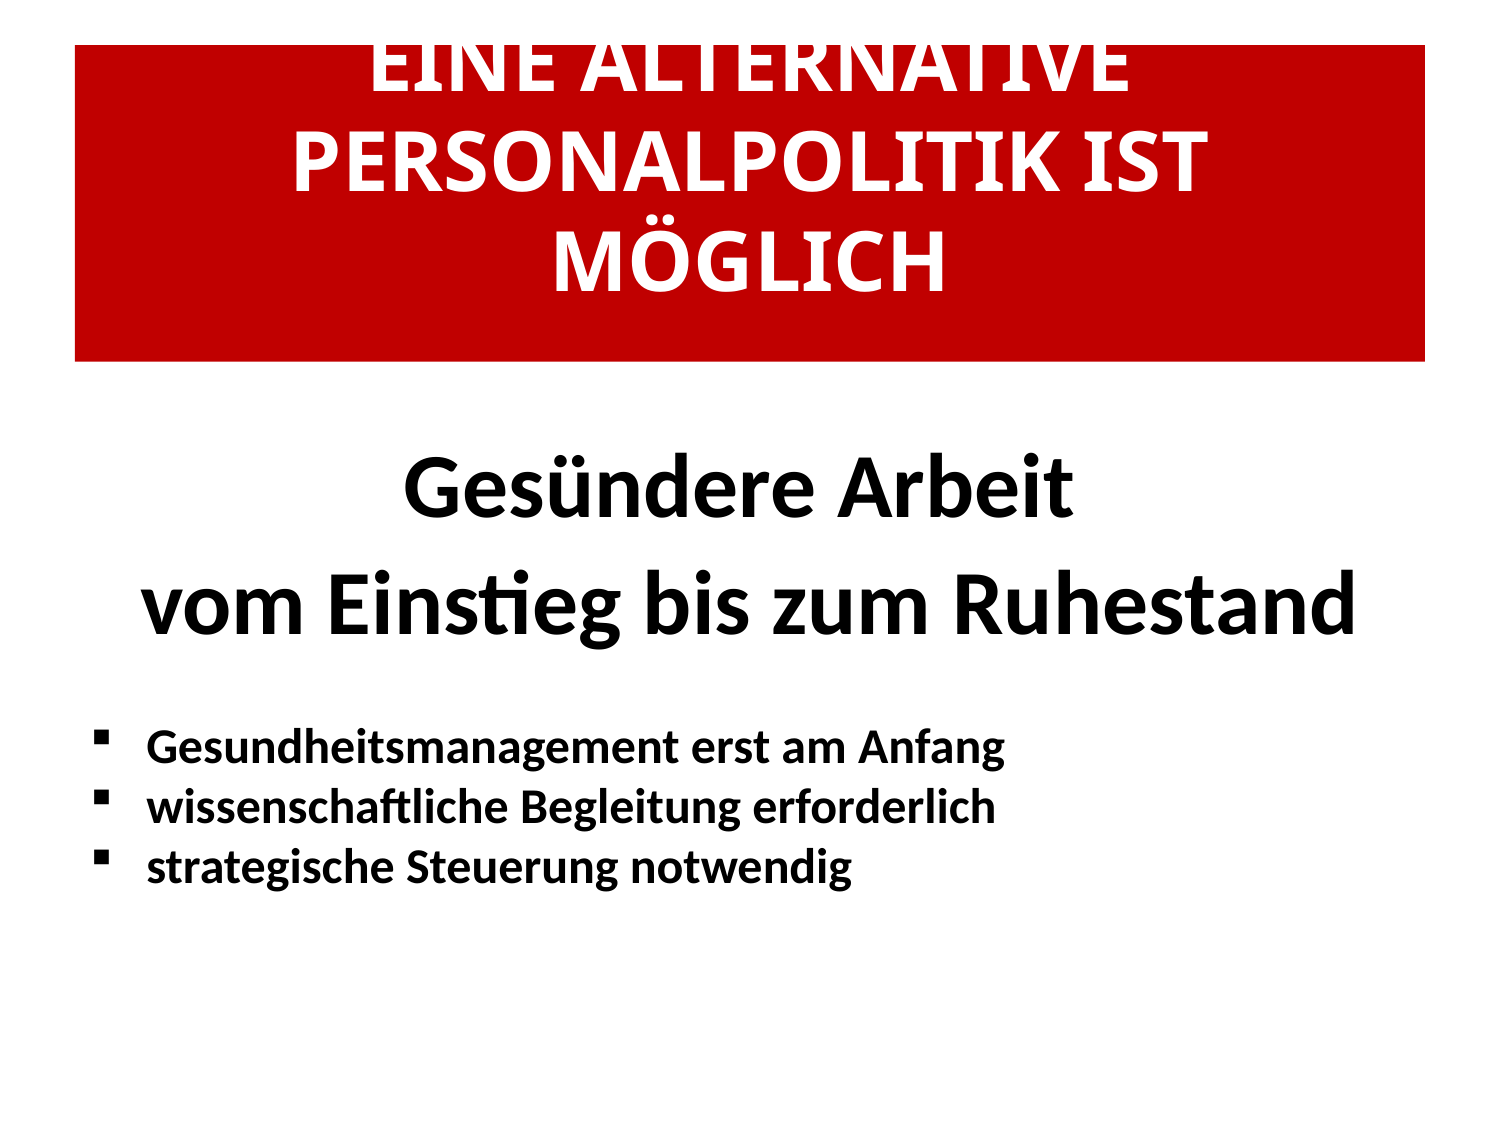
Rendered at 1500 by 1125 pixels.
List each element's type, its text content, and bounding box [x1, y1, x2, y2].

text_box EINE ALTERNATIVE PERSONALPOLITIK IST MÖGLICH [74, 45, 1425, 362]
list Gesündere Arbeit vom Einstieg bis zum Ruhestand Gesundheitsmanagement erst am Anfang wissenschaftliche Begleitung erforderlich strategische Steuerung notwendig [74, 262, 1426, 1071]
